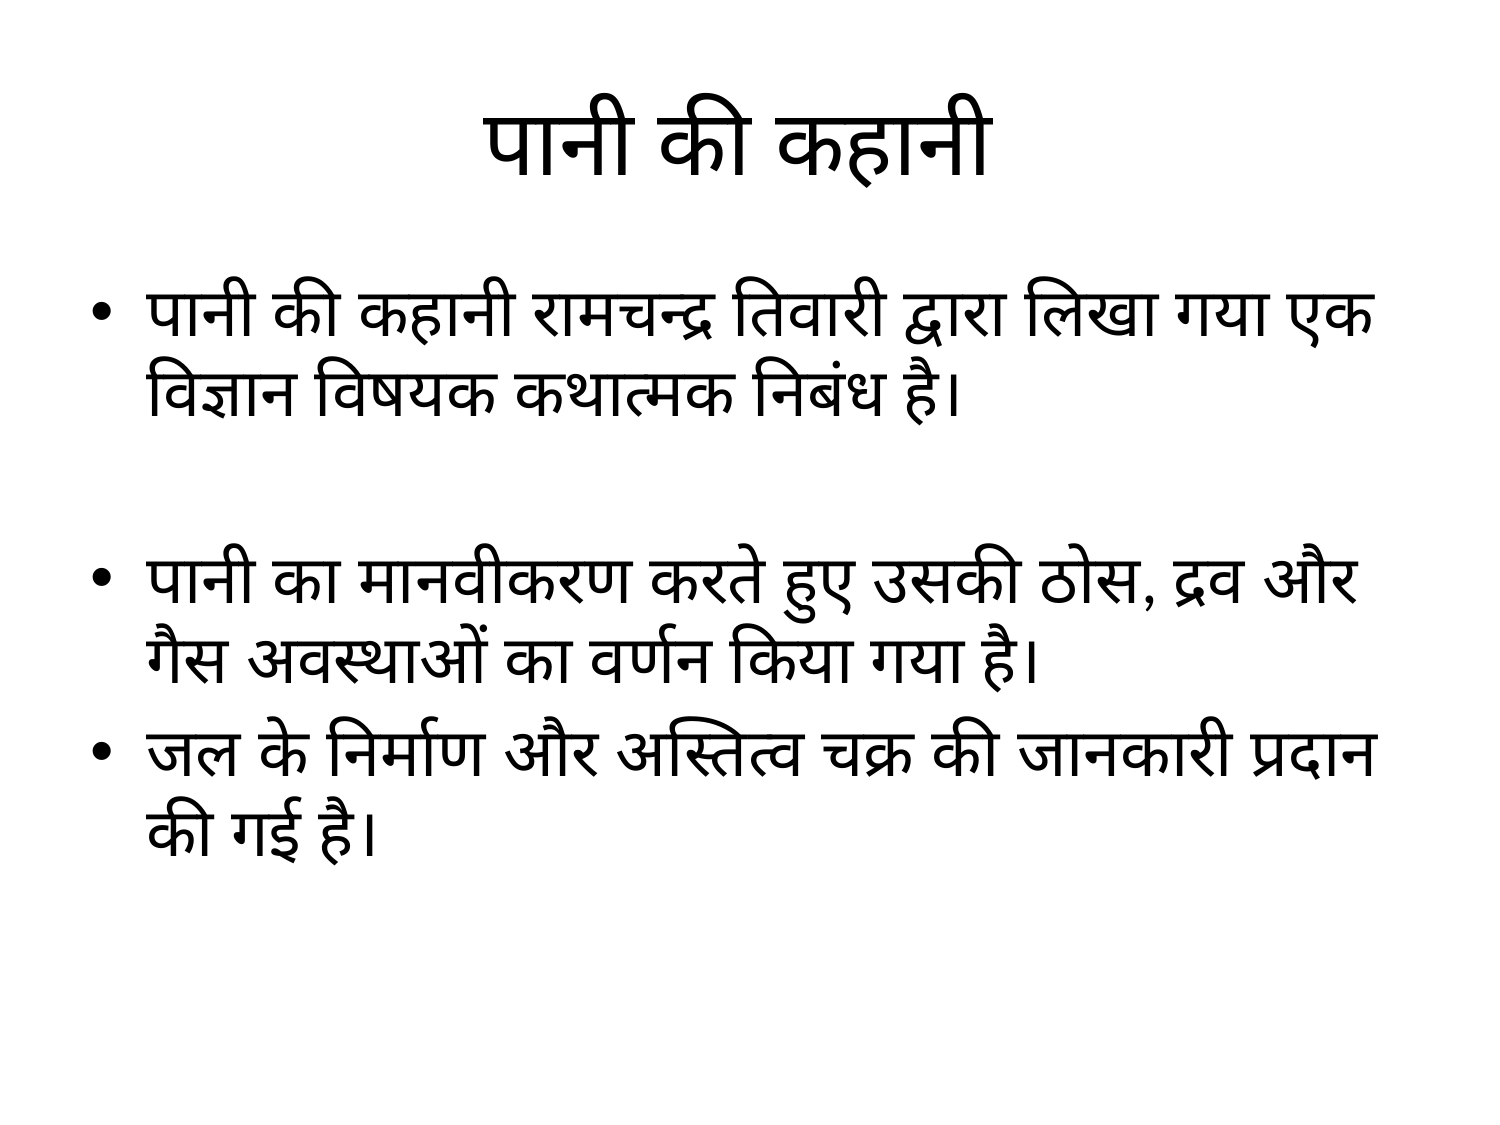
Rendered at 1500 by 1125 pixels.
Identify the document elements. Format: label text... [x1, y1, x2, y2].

title पानी की कहानी [75, 45, 1425, 233]
list पानी की कहानी रामचन्द्र तिवारी द्वारा लिखा गया एक विज्ञान विषयक कथात्मक निबंध है। पानी का मानवीकरण करते हुए उसकी ठोस, द्रव और गैस अवस्थाओं का वर्णन किया गया है। जल के निर्माण और अस्तित्व चक्र की जानकारी प्रदान की गई है। [75, 262, 1425, 1005]
